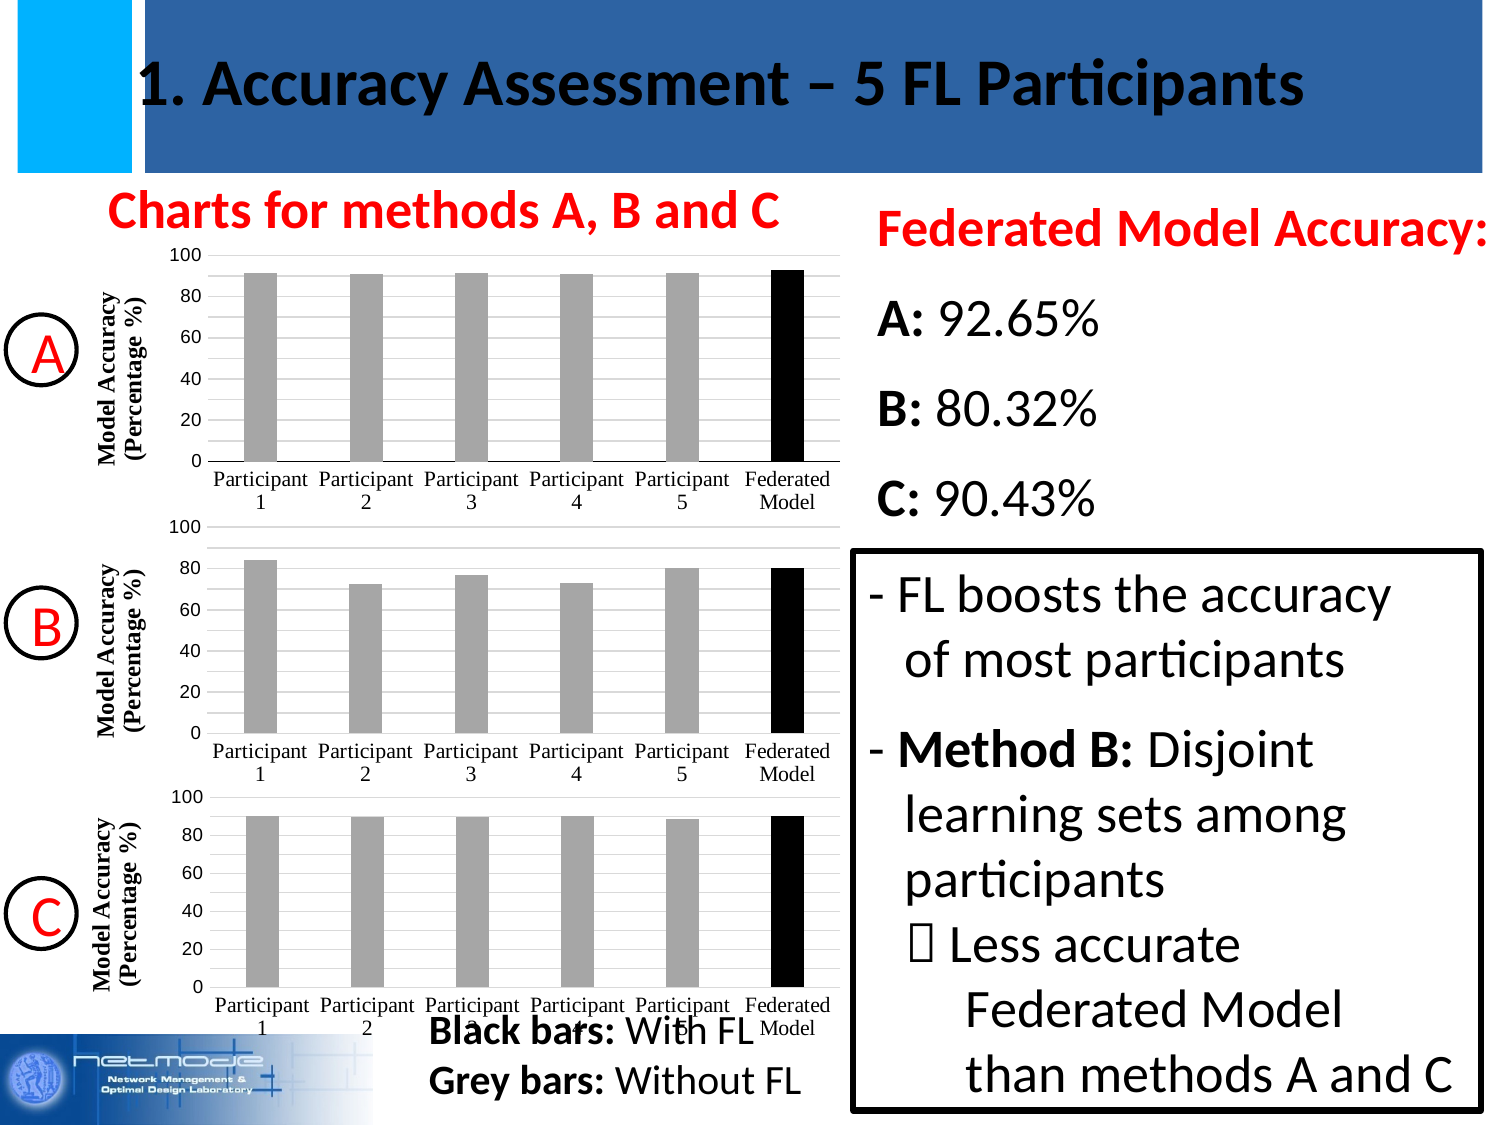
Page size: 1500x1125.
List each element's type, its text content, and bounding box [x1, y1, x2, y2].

title 1. Accuracy Assessment – 5 FL Participants [17, 0, 1483, 173]
text_box Charts for methods A, B and C [93, 167, 829, 237]
text_box - FL boosts the accuracy of most participants - Method B: Disjoint learning sets among participants  Less accurate Federated Model than methods A and C [853, 550, 1481, 1111]
text_box C [5, 878, 54, 949]
text_box A [5, 314, 53, 386]
chart [57, 238, 857, 1046]
text_box B [5, 587, 52, 659]
text_box Federated Model Accuracy: A: 92.65% B: 80.32% C: 90.43% [862, 184, 1500, 535]
text_box Black bars: With FL Grey bars: Without FL [414, 1054, 847, 1111]
picture [0, 1034, 373, 1125]
